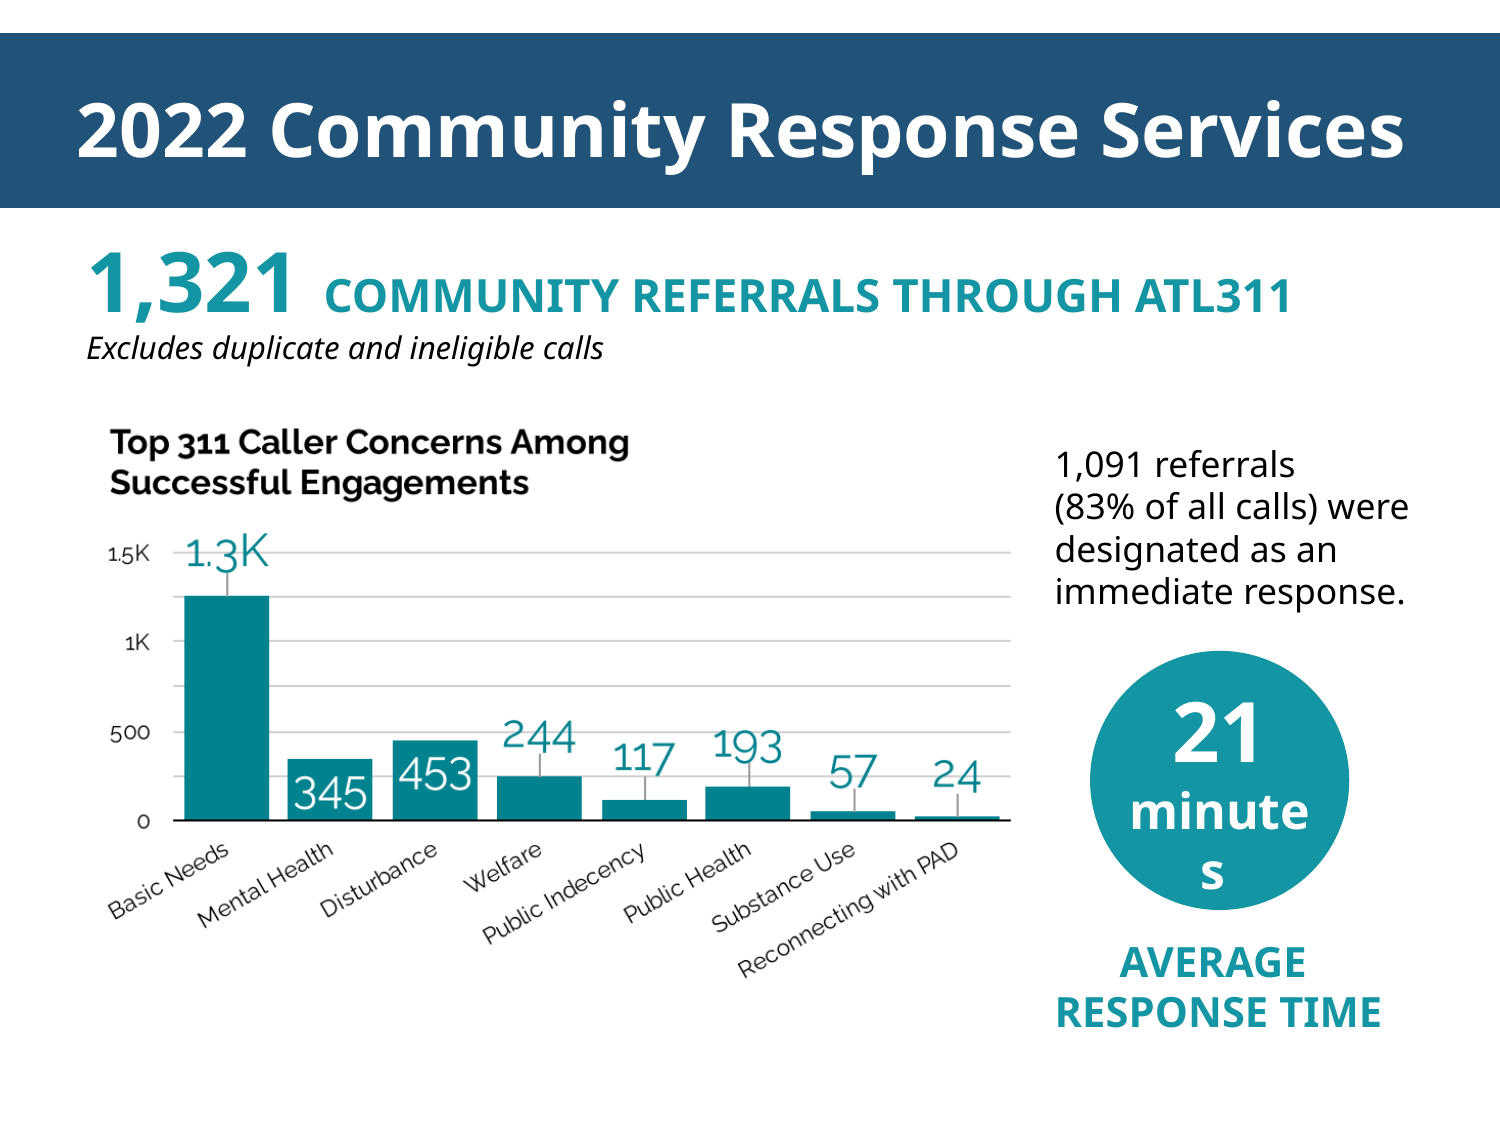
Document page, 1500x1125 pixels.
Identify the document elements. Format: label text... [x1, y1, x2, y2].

text_box 2022 Community Response Services [61, 74, 1500, 180]
text_box 21 minutes [1102, 671, 1337, 907]
text_box [1337, 727, 1349, 833]
text_box [1091, 728, 1102, 833]
text_box [0, 34, 1500, 208]
text_box 1,321 COMMUNITY REFERRALS THROUGH ATL311 Excludes duplicate and ineligible calls [70, 221, 1372, 374]
text_box AVERAGE RESPONSE TIME [977, 858, 1460, 1044]
picture [70, 407, 1020, 999]
text_box [1152, 651, 1288, 671]
text_box 1,091 referrals (83% of all calls) were designated as an immediate response. [1039, 434, 1440, 747]
